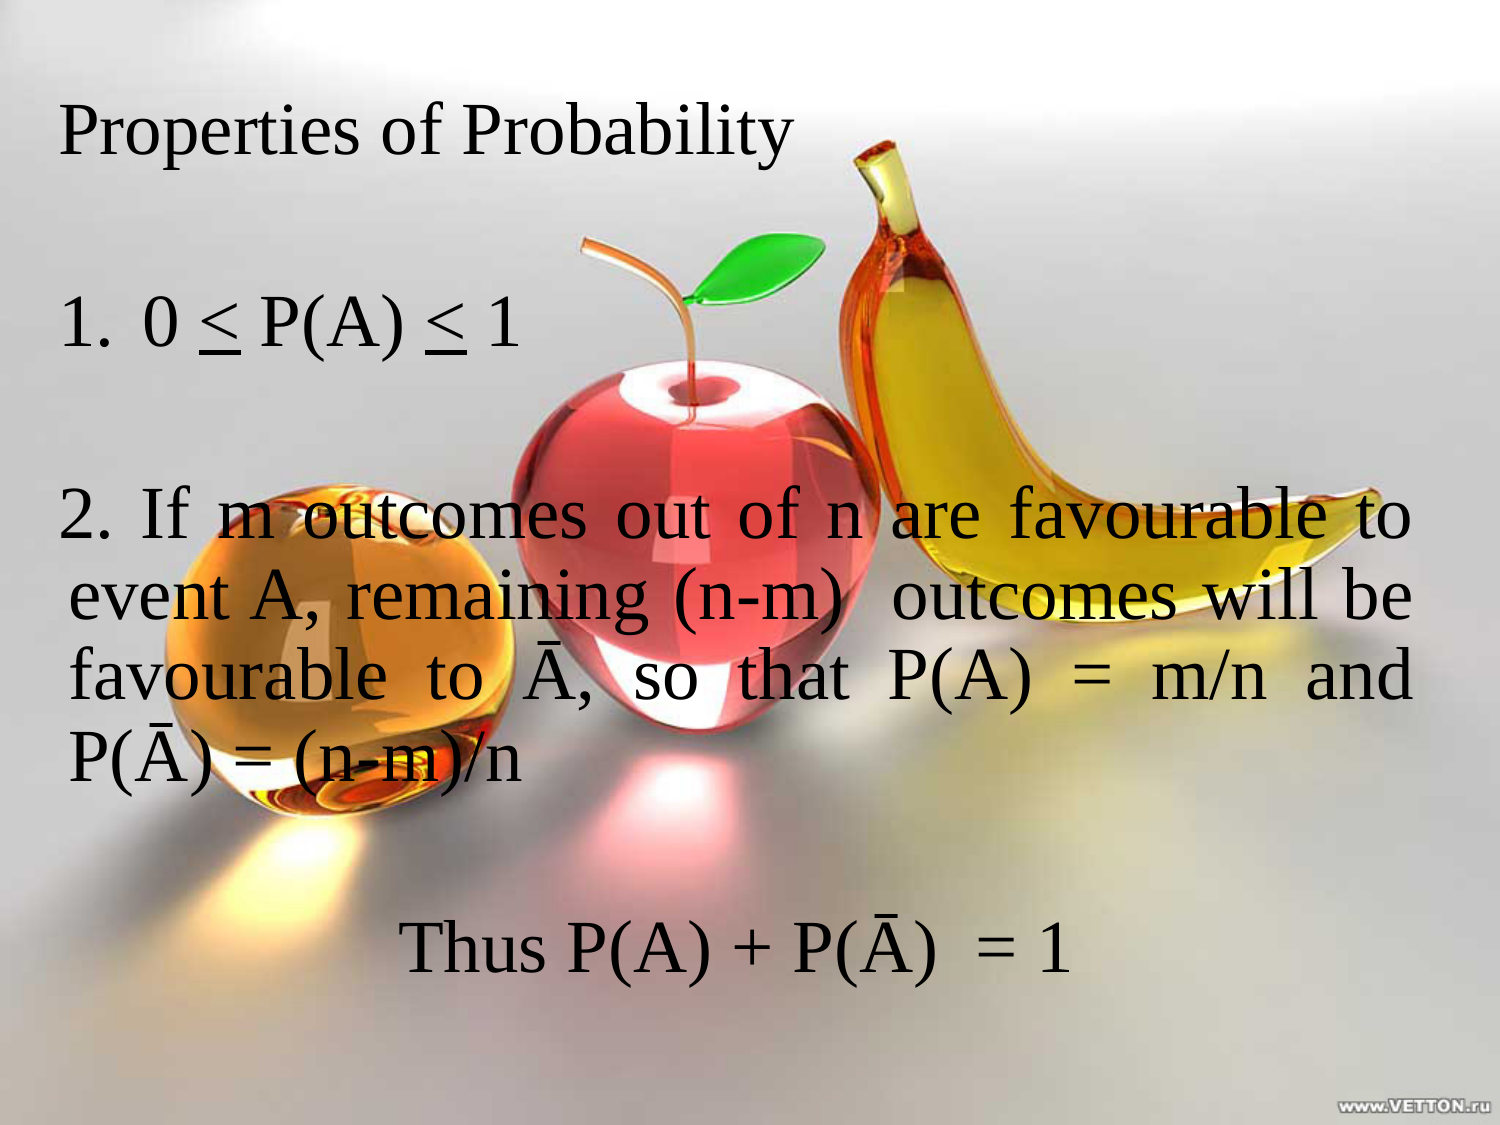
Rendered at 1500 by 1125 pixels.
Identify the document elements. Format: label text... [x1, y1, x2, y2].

list Properties of Probability 0 < P(A) < 1 2. If m outcomes out of n are favourable to event A, remaining (n-m) outcomes will be favourable to Ā, so that P(A) = m/n and P(Ā) = (n-m)/n Thus P(A) + P(Ā) = 1 [43, 82, 1430, 1055]
picture [0, 0, 1500, 1125]
